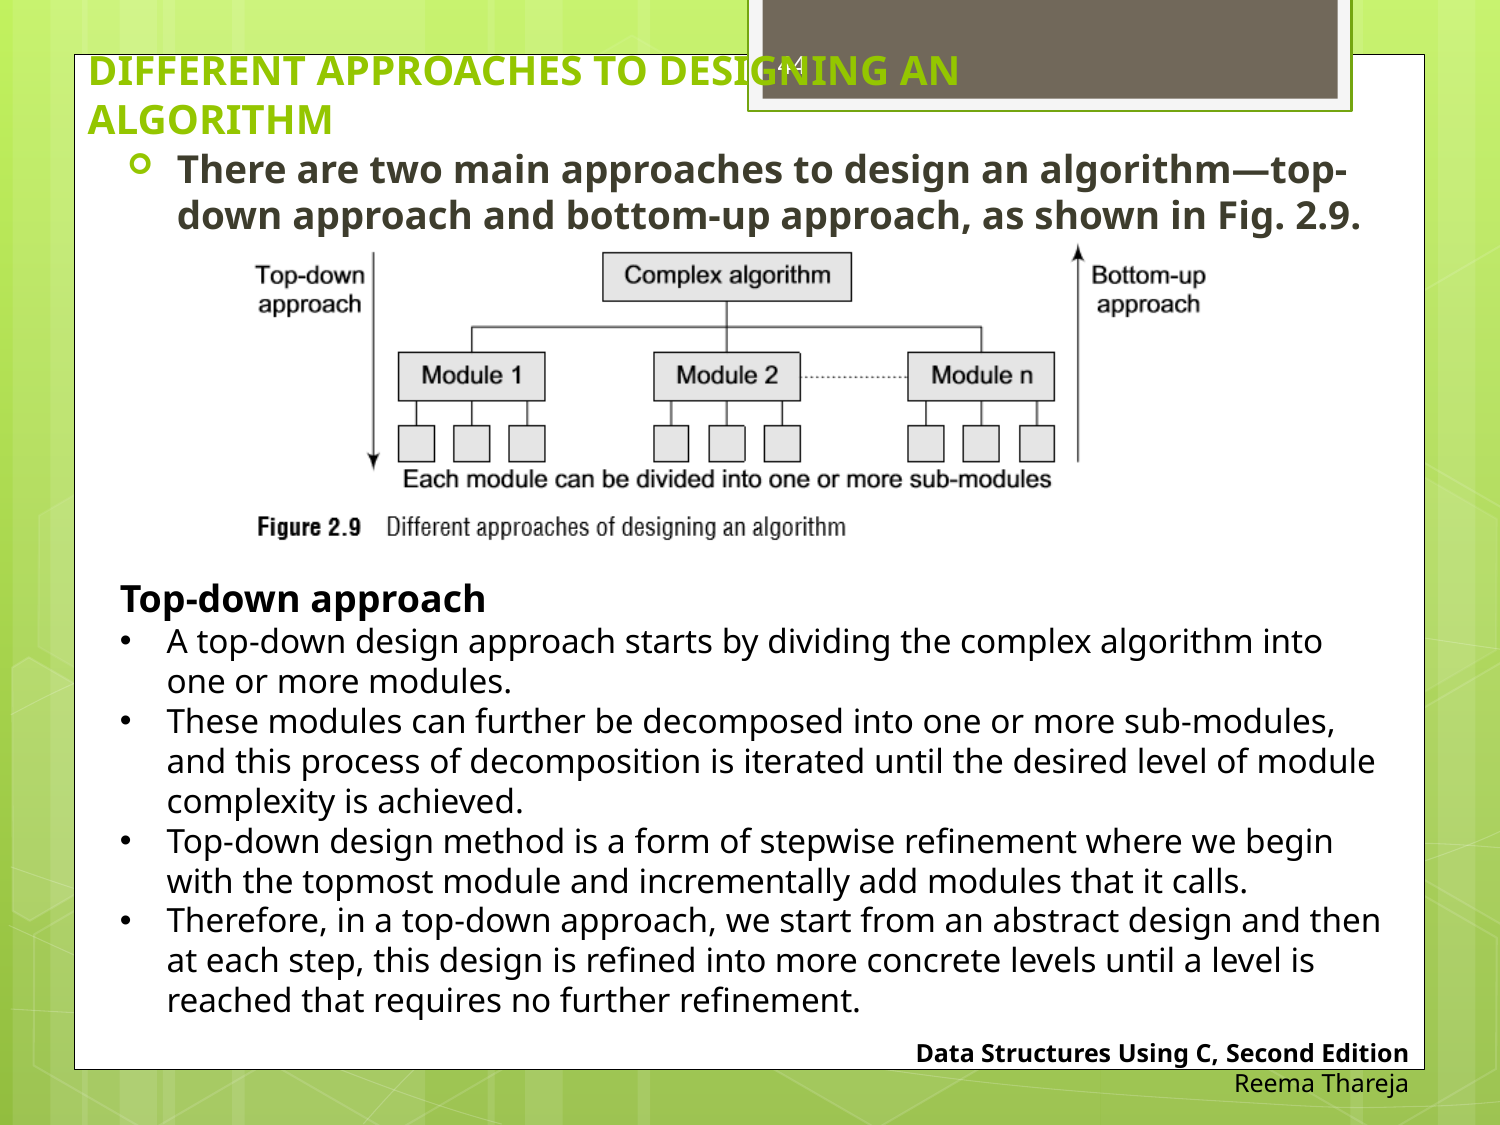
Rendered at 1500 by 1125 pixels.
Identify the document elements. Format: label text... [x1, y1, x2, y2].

text_box Top-down approach A top-down design approach starts by dividing the complex algorithm into one or more modules. These modules can further be decomposed into one or more sub-modules, and this process of decomposition is iterated until the desired level of module complexity is achieved. Top-down design method is a form of stepwise refinement where we begin with the topmost module and incrementally add modules that it calls. Therefore, in a top-down approach, we start from an abstract design and then at each step, this design is refined into more concrete levels until a level is reached that requires no further refinement. [105, 567, 1405, 1027]
list There are two main approaches to design an algorithm—top-down approach and bottom-up approach, as shown in Fig. 2.9. [99, 137, 1388, 250]
picture [249, 237, 1226, 547]
footer Data Structures Using C, Second Edition Reema Thareja [849, 1037, 1425, 1098]
slide_number 44 [762, 36, 982, 97]
title DIFFERENT APPROACHES TO DESIGNING AN ALGORITHM [72, 37, 1225, 150]
